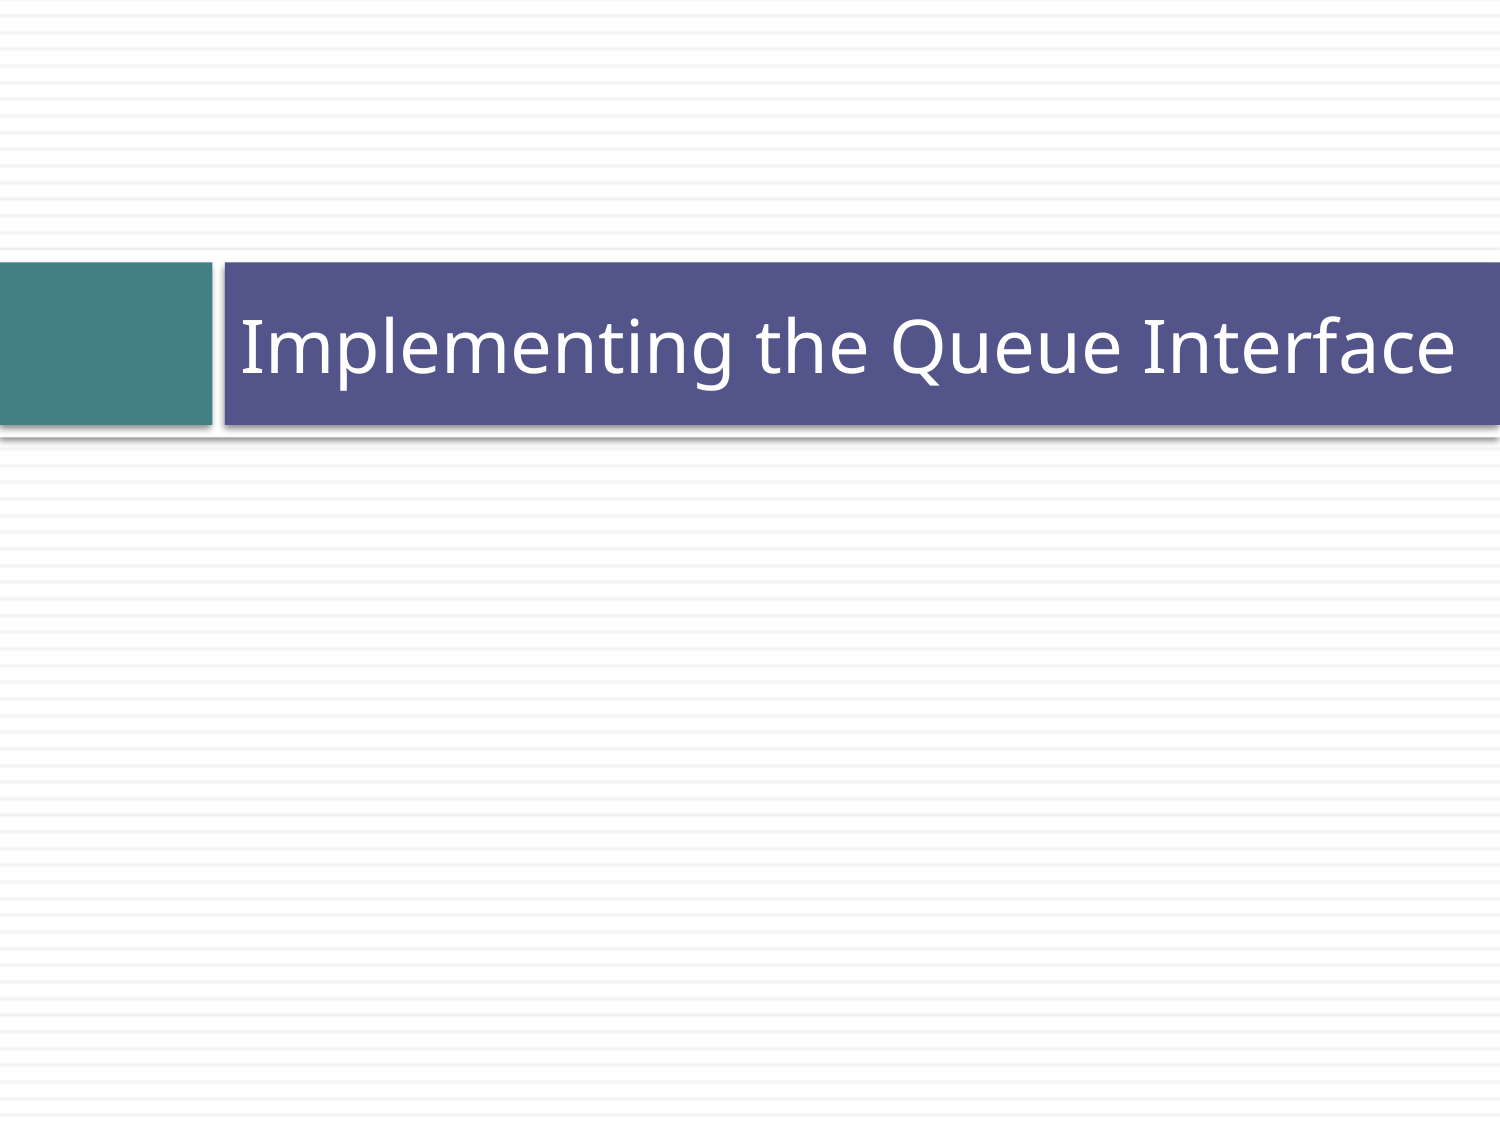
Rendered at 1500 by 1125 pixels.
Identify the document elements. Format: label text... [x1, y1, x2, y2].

title Implementing the Queue Interface [224, 262, 1476, 426]
